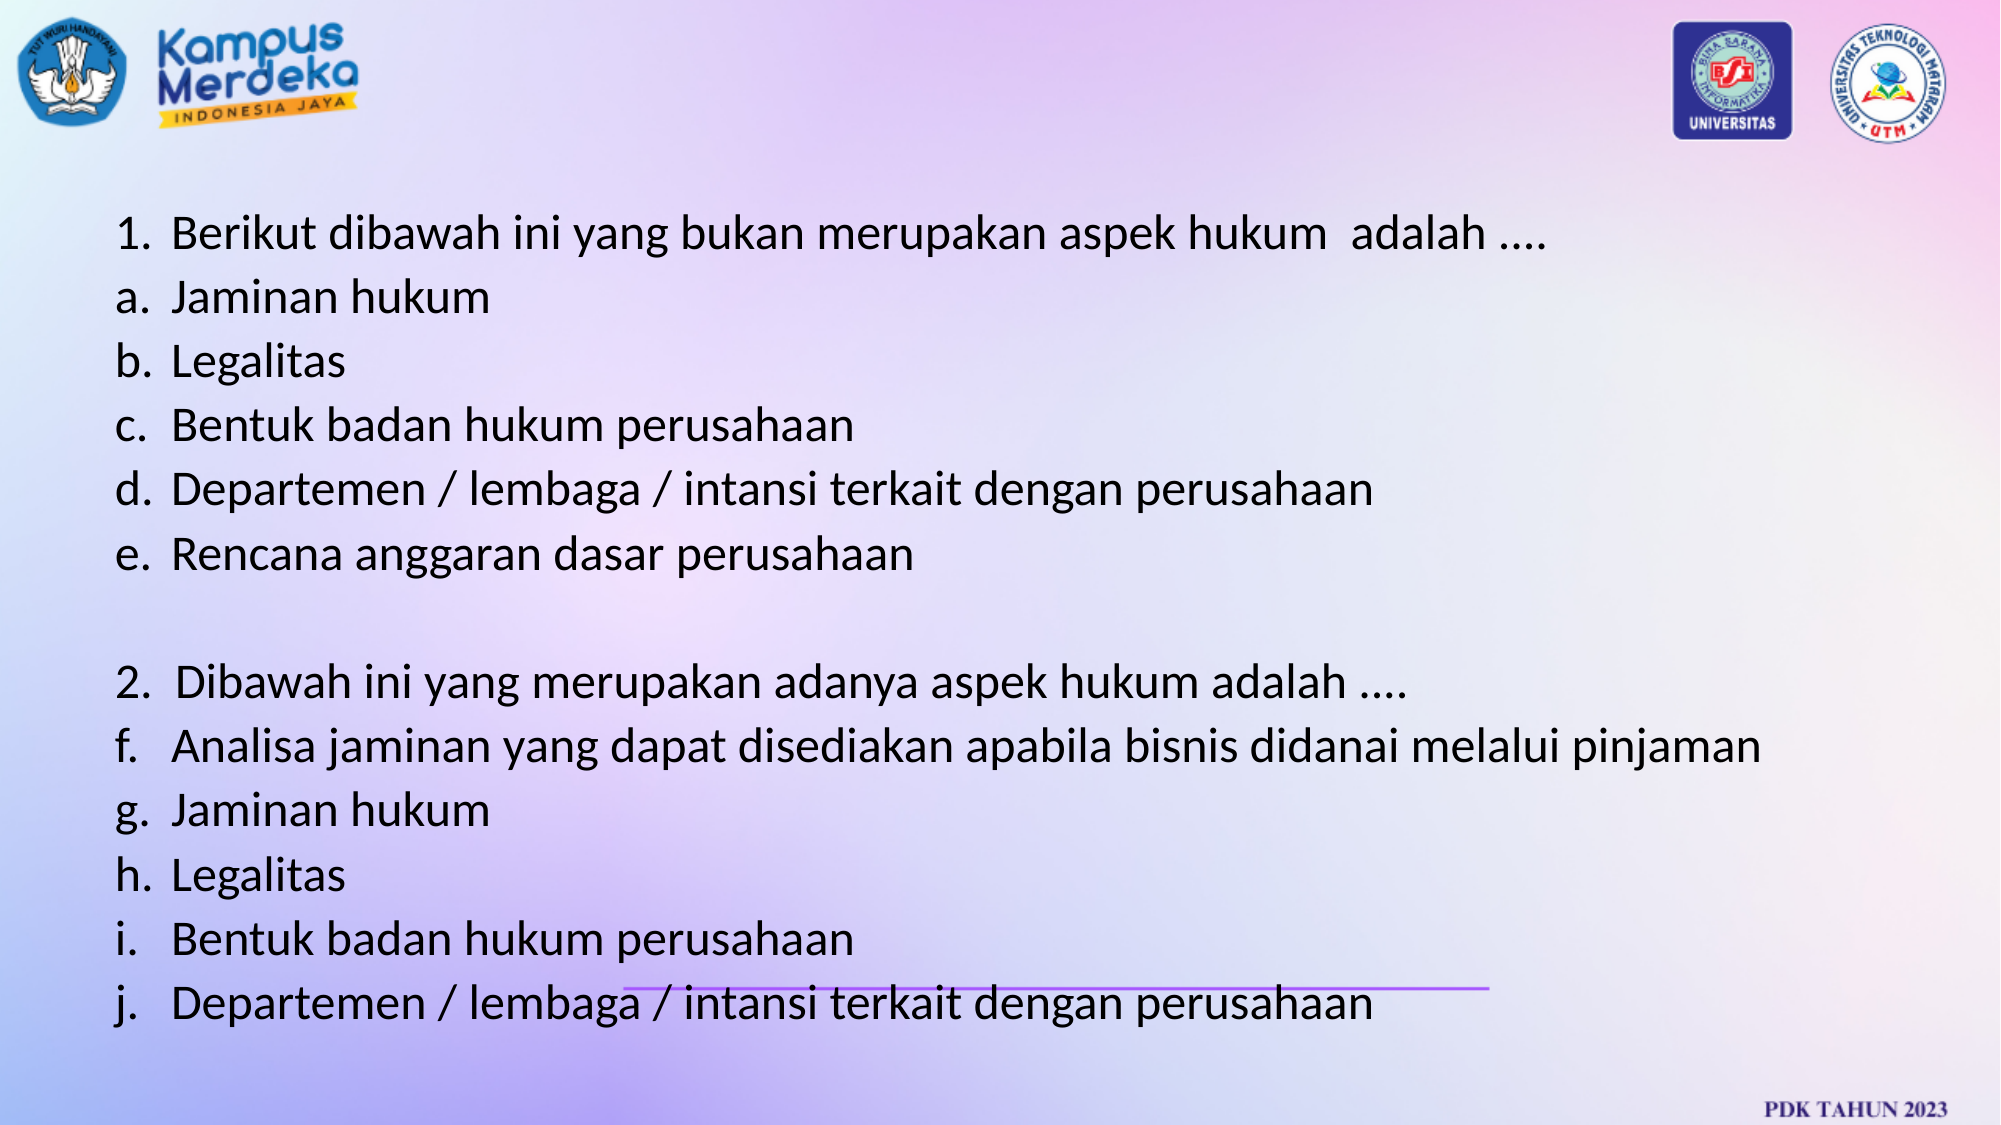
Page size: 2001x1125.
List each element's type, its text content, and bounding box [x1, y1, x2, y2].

text_box Berikut dibawah ini yang bukan merupakan aspek hukum adalah .... Jaminan hukum Legalitas Bentuk badan hukum perusahaan Departemen / lembaga / intansi terkait dengan perusahaan Rencana anggaran dasar perusahaan 2. Dibawah ini yang merupakan adanya aspek hukum adalah .... Analisa jaminan yang dapat disediakan apabila bisnis didanai melalui pinjaman Jaminan hukum Legalitas Bentuk badan hukum perusahaan Departemen / lembaga / intansi terkait dengan perusahaan [99, 187, 1950, 1037]
picture [0, 0, 2001, 1125]
